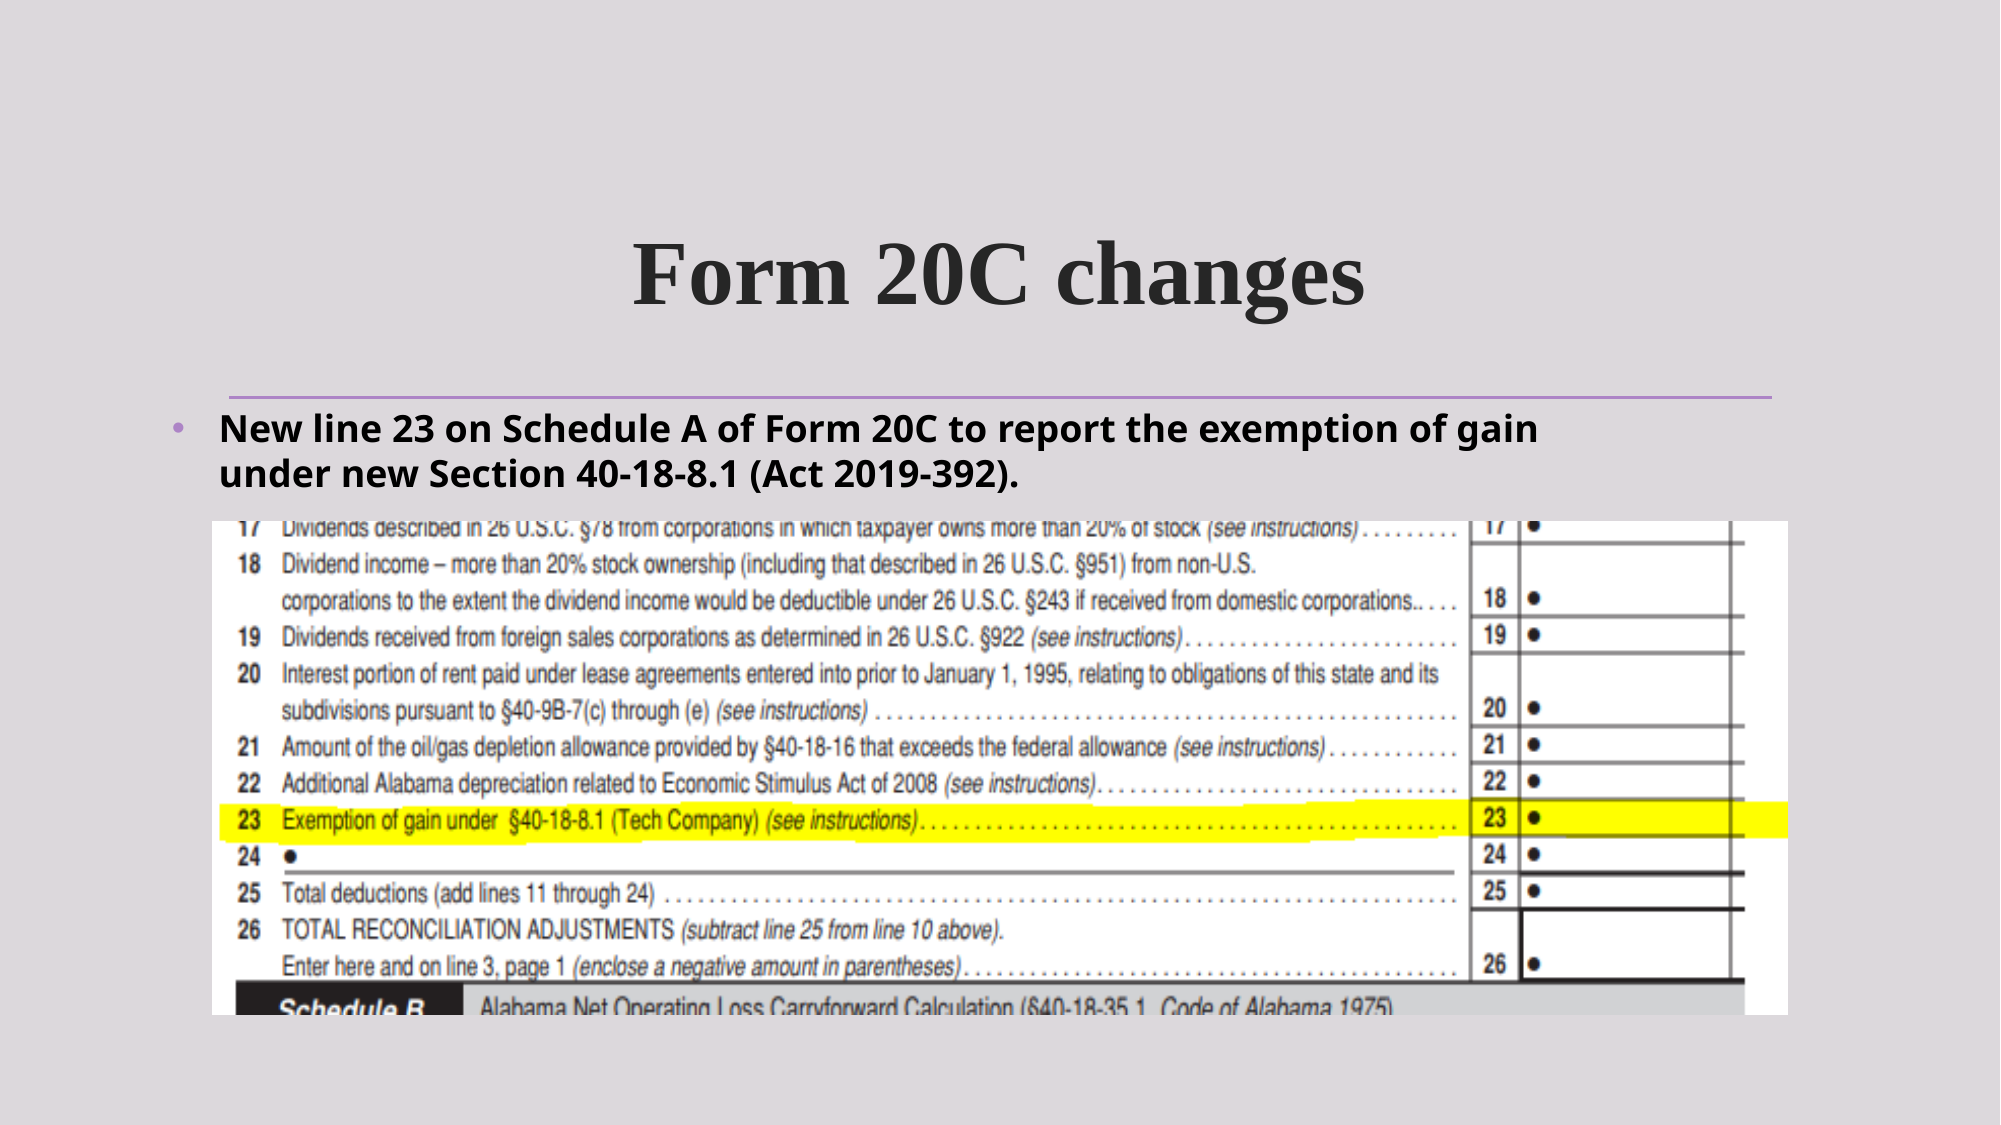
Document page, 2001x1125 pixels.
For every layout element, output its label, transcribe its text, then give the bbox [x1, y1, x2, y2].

picture [212, 520, 1788, 1015]
title Form 20C changes [212, 161, 1788, 375]
text_box New line 23 on Schedule A of Form 20C to report the exemption of gain under new Section 40-18-8.1 (Act 2019-392). [157, 397, 1631, 638]
